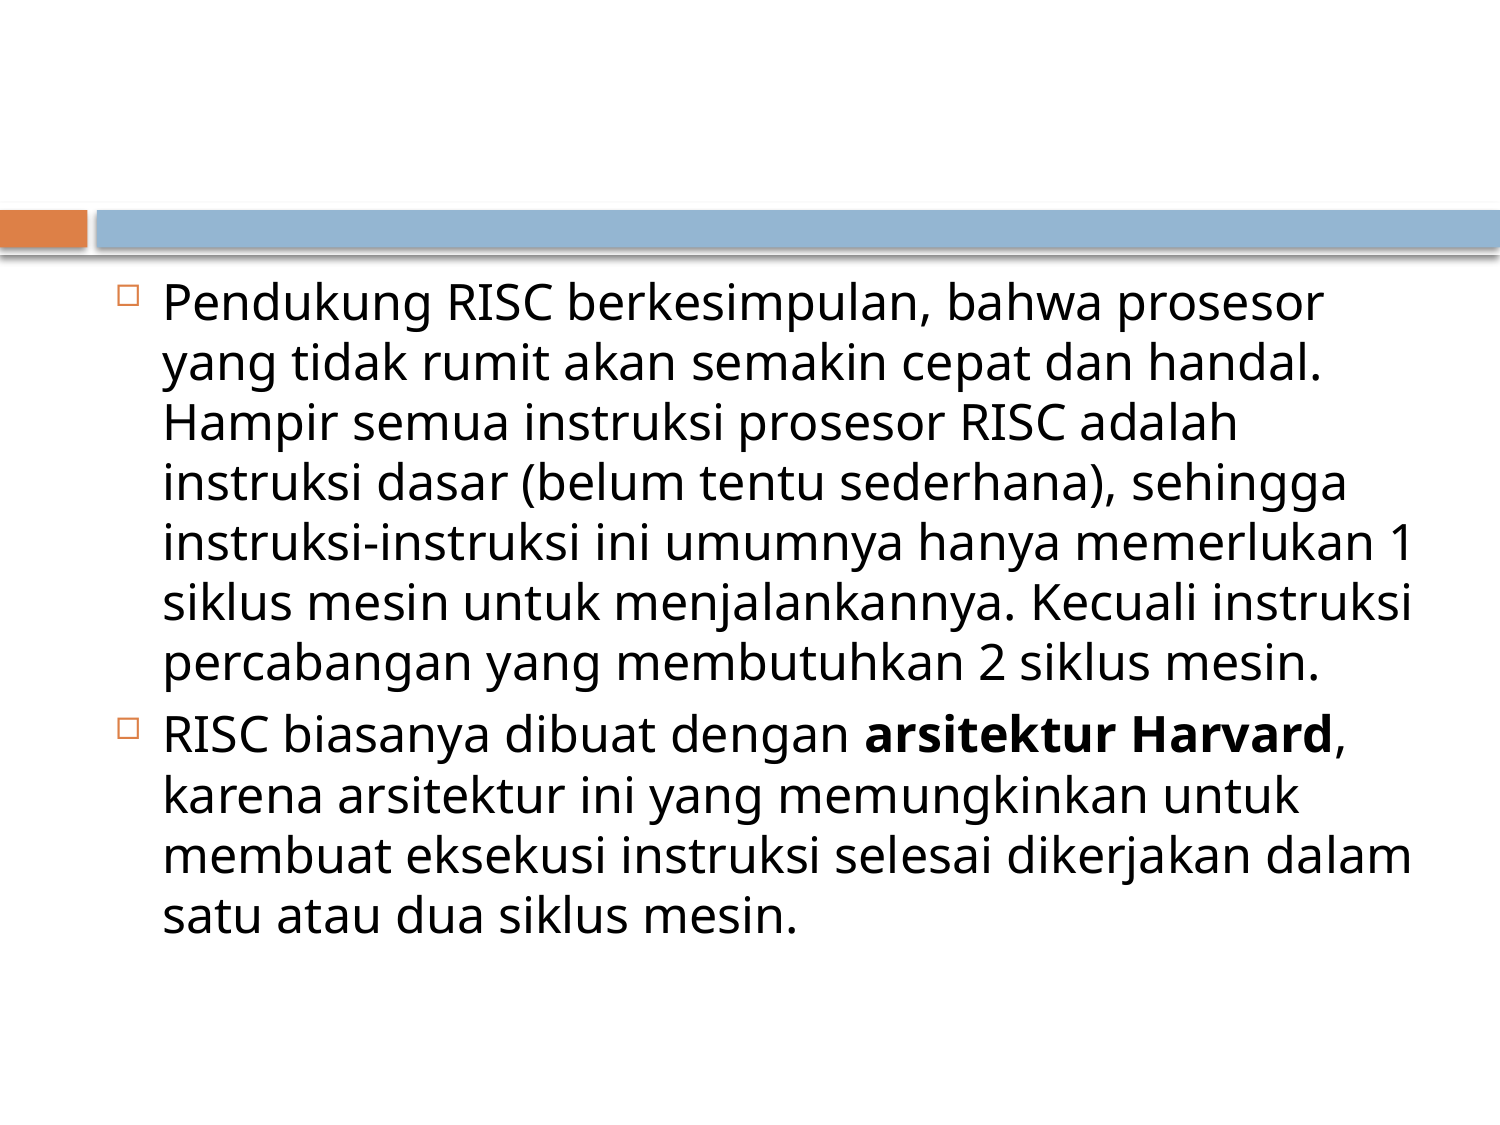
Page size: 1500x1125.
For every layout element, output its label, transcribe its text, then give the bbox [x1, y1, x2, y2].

list Pendukung RISC berkesimpulan, bahwa prosesor yang tidak rumit akan semakin cepat dan handal. Hampir semua instruksi prosesor RISC adalah instruksi dasar (belum tentu sederhana), sehingga instruksi-instruksi ini umumnya hanya memerlukan 1 siklus mesin untuk menjalankannya. Kecuali instruksi percabangan yang membutuhkan 2 siklus mesin. RISC biasanya dibuat dengan arsitektur Harvard, karena arsitektur ini yang memungkinkan untuk membuat eksekusi instruksi selesai dikerjakan dalam satu atau dua siklus mesin. [100, 262, 1438, 1000]
